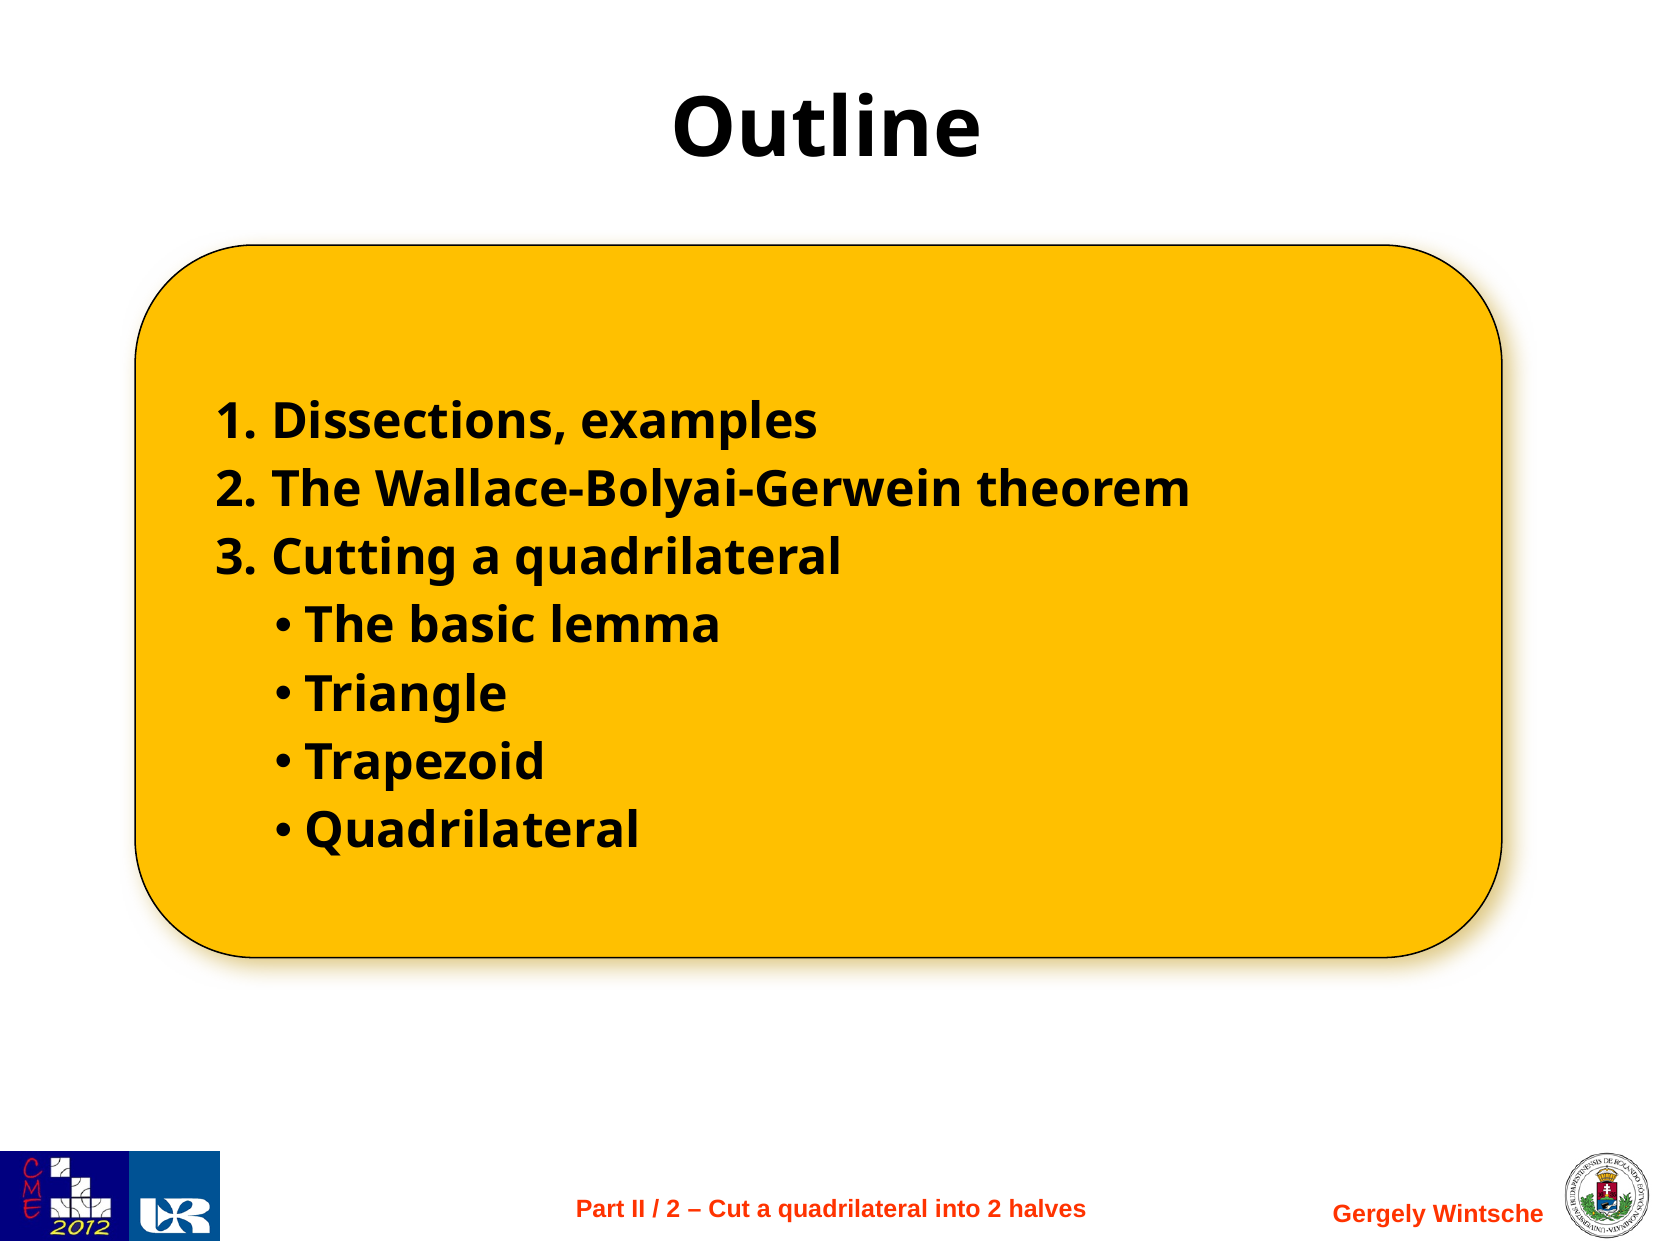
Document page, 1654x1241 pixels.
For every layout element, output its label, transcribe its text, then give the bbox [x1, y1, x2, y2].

picture [1560, 1149, 1653, 1241]
text_box [135, 245, 1502, 958]
text_box 1. Dissections, examples 2. The Wallace-Bolyai-Gerwein theorem 3. Cutting a quadrilateral The basic lemma Triangle Trapezoid Quadrilateral [198, 393, 1454, 860]
text_box [220, 1151, 1556, 1241]
text_box Gergely Wintsche [1279, 1191, 1555, 1235]
text_box Outline [58, 74, 1595, 182]
picture [0, 1151, 220, 1241]
text_box Part II / 2 – Cut a quadrilateral into 2 halves [417, 1185, 1246, 1241]
